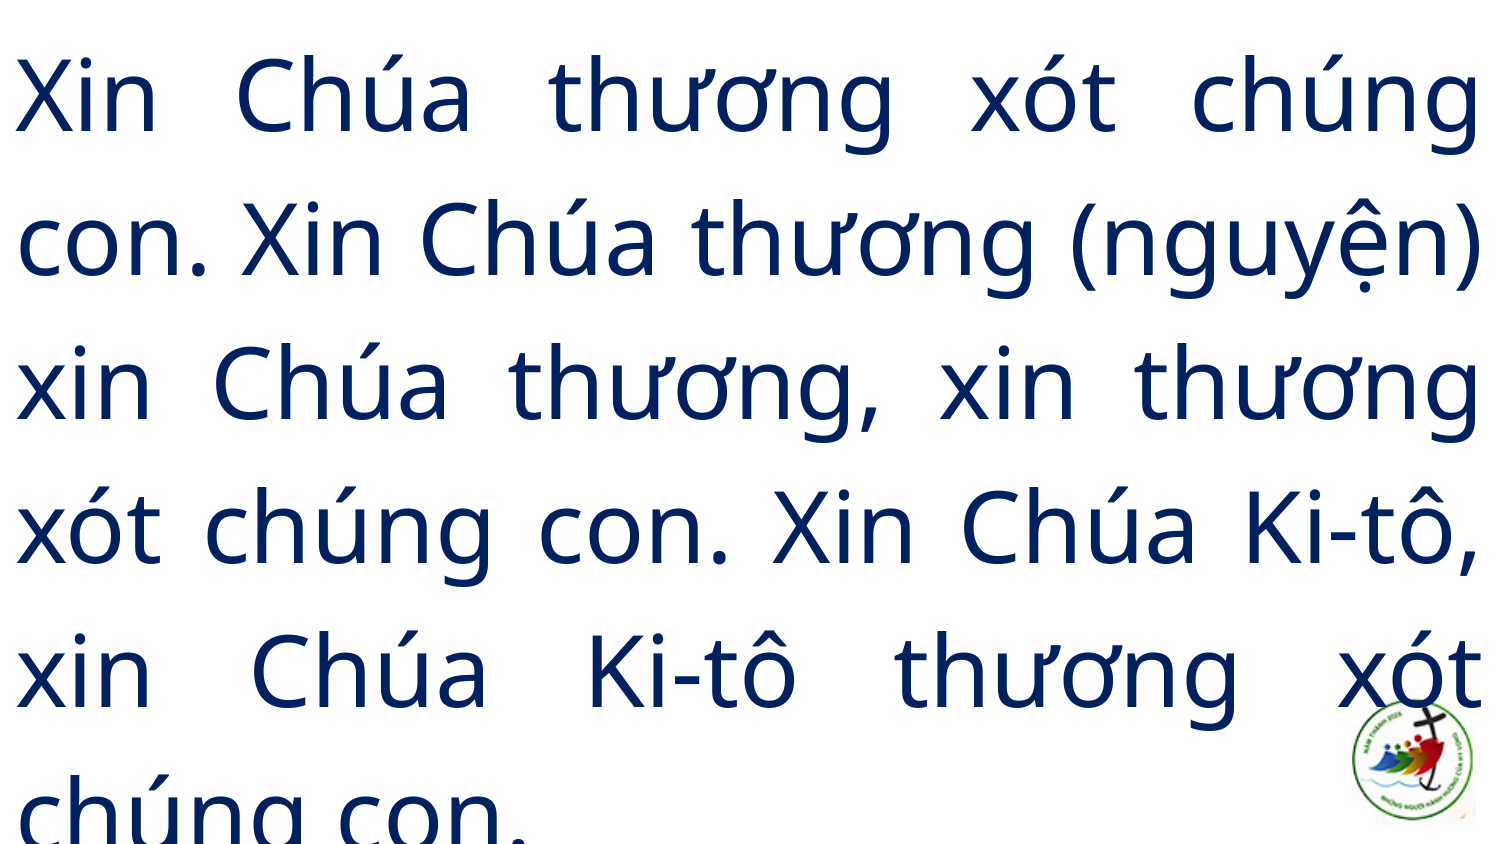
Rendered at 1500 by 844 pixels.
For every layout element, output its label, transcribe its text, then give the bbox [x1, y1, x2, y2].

subtitle Xin Chúa thương xót chúng con. Xin Chúa thương (nguyện) xin Chúa thương, xin thương xót chúng con. Xin Chúa Ki-tô, xin Chúa Ki-tô thương xót chúng con. [0, 0, 1500, 844]
